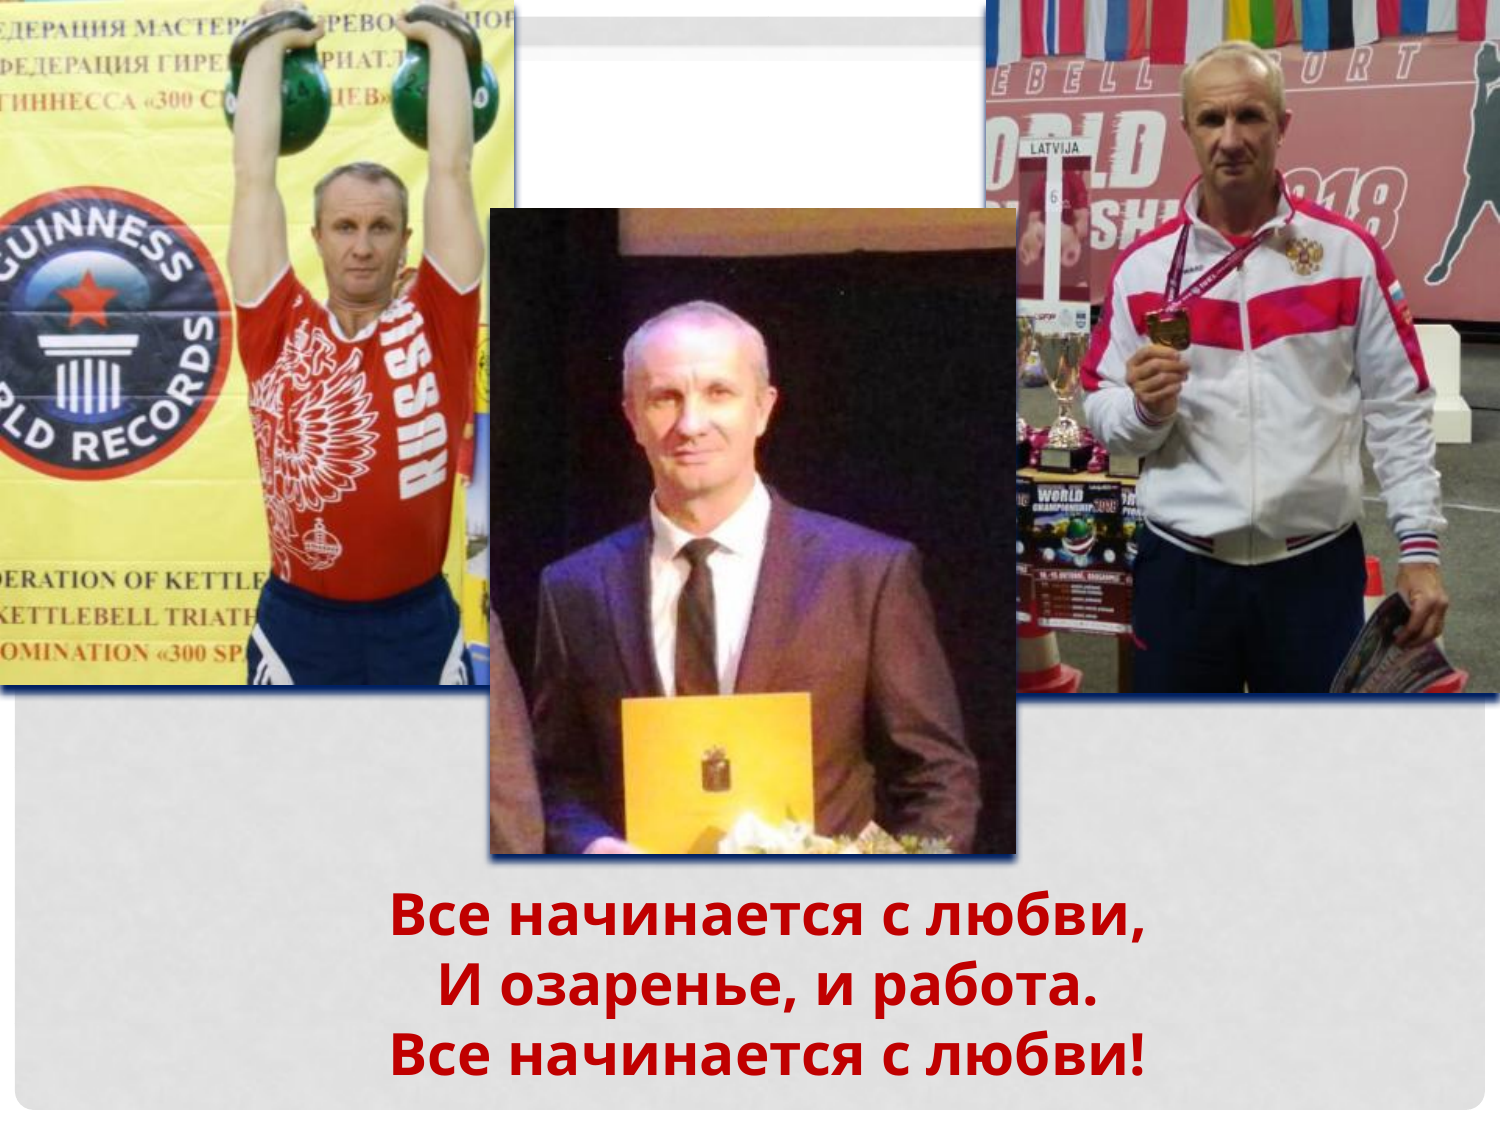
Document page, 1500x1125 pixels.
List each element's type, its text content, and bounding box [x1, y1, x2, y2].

text_box Все начинается с любви, И озаренье, и работа. Все начинается с любви! [100, 869, 1436, 1095]
picture [0, 0, 1500, 854]
